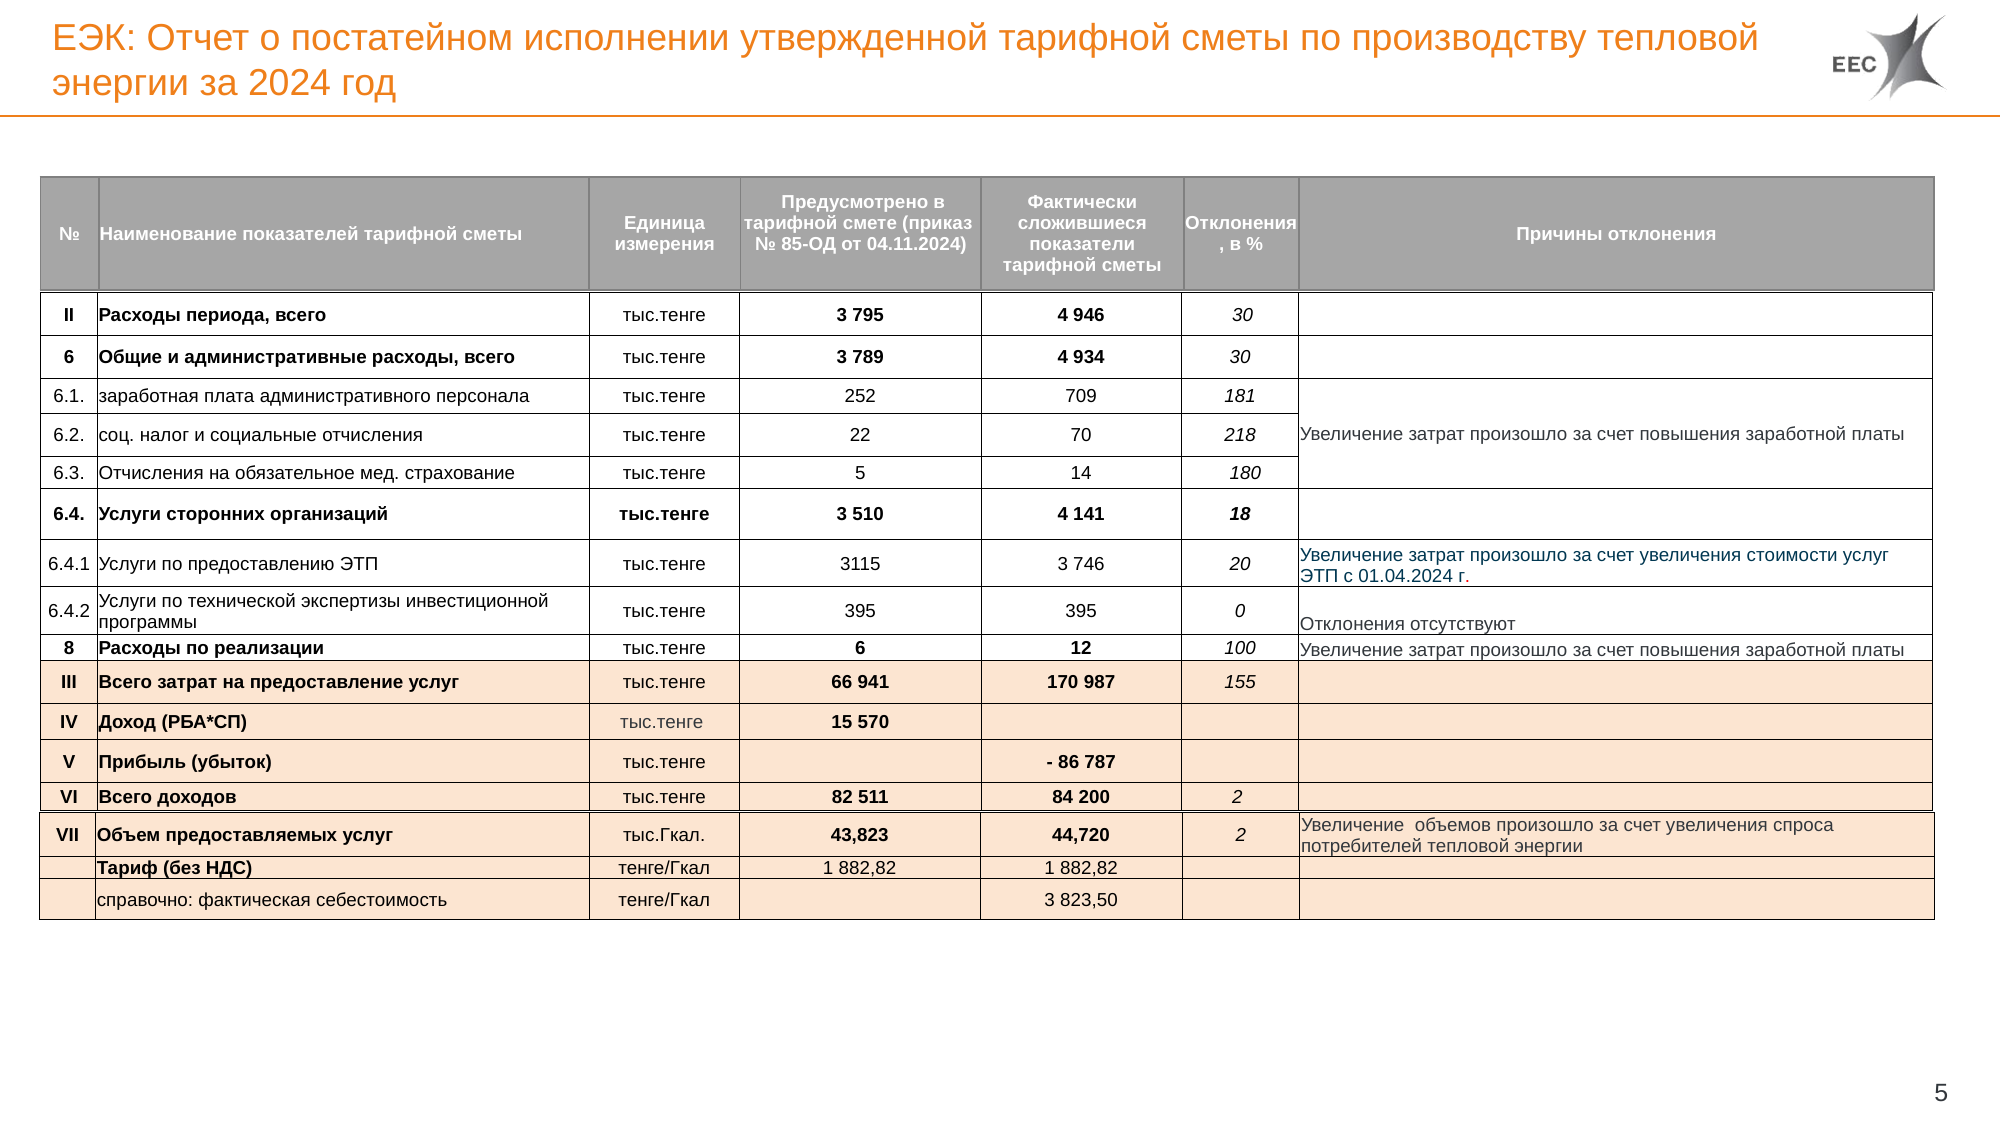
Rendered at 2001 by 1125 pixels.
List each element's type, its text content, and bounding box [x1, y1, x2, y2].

table_cell [1183, 879, 1299, 919]
table_cell [1299, 704, 1932, 739]
table_cell тыс.тенге [590, 457, 739, 488]
table_cell 20 [1182, 540, 1298, 586]
table_header II [41, 293, 97, 335]
table_cell 14 [982, 457, 1181, 488]
table_cell 4 141 [982, 489, 1181, 539]
table_cell тенге/Гкал [590, 857, 739, 878]
table_cell Увеличение затрат произошло за счет увеличения стоимости услуг ЭТП с 01.04.2024 г. [1299, 540, 1932, 586]
table_cell [40, 879, 95, 919]
table_cell 3 789 [740, 336, 981, 378]
table_cell [1300, 879, 1934, 919]
table_header 3 795 [740, 293, 981, 335]
table_cell 1 882,82 [981, 857, 1182, 878]
table_cell тыс.тенге [590, 379, 739, 413]
table_cell [740, 740, 981, 782]
table_cell тыс.тенге [590, 740, 739, 782]
table_cell тыс.тенге [590, 783, 739, 810]
table_cell Отчисления на обязательное мед. страхование [98, 457, 589, 488]
table_cell Увеличение затрат произошло за счет повышения заработной платы [1299, 379, 1932, 488]
table_cell 5 [740, 457, 981, 488]
table_cell тыс.тенге [590, 587, 739, 634]
table_cell 100 [1182, 635, 1298, 660]
table_cell III [41, 661, 97, 703]
table_header тыс.Гкал. [590, 813, 739, 856]
table_cell Тариф (без НДС) [96, 857, 589, 878]
table_cell тыс.тенге [590, 540, 739, 586]
table_cell 15 570 [740, 704, 981, 739]
table_header Объем предоставляемых услуг [96, 813, 589, 856]
table_header тыс.тенге [590, 293, 739, 335]
table_cell 3 823,50 [981, 879, 1182, 919]
table_cell тыс.тенге [590, 489, 739, 539]
table_cell 6 [740, 635, 981, 660]
table_cell [1299, 336, 1932, 378]
table_cell [1182, 740, 1298, 782]
table_cell [1182, 704, 1298, 739]
table_cell Услуги по предоставлению ЭТП [98, 540, 589, 586]
table_cell 181 [1182, 379, 1298, 413]
table_cell Всего затрат на предоставление услуг [98, 661, 589, 703]
table_cell 6.4.1 [41, 540, 97, 586]
table_header [1299, 293, 1932, 335]
table_cell Увеличение затрат произошло за счет повышения заработной платы [1299, 635, 1932, 660]
table_header Расходы периода, всего [98, 293, 589, 335]
table_cell справочно: фактическая себестоимость [96, 879, 589, 919]
table_cell IV [41, 704, 97, 739]
table_cell Услуги сторонних организаций [98, 489, 589, 539]
table_header 43,823 [740, 813, 980, 856]
table_cell 6.4.2 [41, 587, 97, 634]
table_cell [1299, 783, 1932, 810]
table_header Наименование показателей тарифной сметы [100, 178, 588, 289]
table_cell Всего доходов [98, 783, 589, 810]
table_cell 70 [982, 414, 1181, 456]
table_cell 6.3. [41, 457, 97, 488]
table_cell [982, 704, 1181, 739]
table_cell [40, 857, 95, 878]
picture [1819, 4, 1959, 106]
table_cell тыс.тенге [590, 661, 739, 703]
table_header Единица измерения [590, 178, 740, 289]
table_header Отклонения, в % [1185, 178, 1298, 289]
table_header VII [40, 813, 95, 856]
table_header 44,720 [981, 813, 1182, 856]
table_header 2 [1183, 813, 1299, 856]
table_cell 3 510 [740, 489, 981, 539]
table_header Причины отклонения [1300, 178, 1933, 289]
table_cell 2 [1182, 783, 1298, 810]
table_cell Отклонения отсутствуют [1299, 587, 1932, 634]
table_cell Прибыль (убыток) [98, 740, 589, 782]
table_cell 6 [41, 336, 97, 378]
table_cell тенге/Гкал [590, 879, 739, 919]
table_cell Доход (РБА*СП) [98, 704, 589, 739]
table_header 4 946 [982, 293, 1181, 335]
title ЕЭК: Отчет о постатейном исполнении утвержденной тарифной сметы по производству тепловой энергии за 2024 год [52, 0, 1788, 116]
table_cell 155 [1182, 661, 1298, 703]
table_cell 82 511 [740, 783, 981, 810]
table_cell 30 [1182, 336, 1298, 378]
table_cell 170 987 [982, 661, 1181, 703]
table_cell 709 [982, 379, 1181, 413]
table_cell 3115 [740, 540, 981, 586]
table_cell 0 [1182, 587, 1298, 634]
table_header Фактически сложившиеся показатели тарифной сметы [982, 178, 1183, 289]
table_header Предусмотрено в тарифной смете (приказ № 85-ОД от 04.11.2024) [741, 178, 980, 289]
table_cell Общие и административные расходы, всего [98, 336, 589, 378]
table_cell 218 [1182, 414, 1298, 456]
table_cell 8 [41, 635, 97, 660]
table_cell [1299, 740, 1932, 782]
table_cell 180 [1182, 457, 1298, 488]
table_cell 395 [740, 587, 981, 634]
table_cell 4 934 [982, 336, 1181, 378]
table_cell [1299, 489, 1932, 539]
table_header № [41, 178, 98, 289]
table_cell [1183, 857, 1299, 878]
table_cell заработная плата административного персонала [98, 379, 589, 413]
table_cell 6.4. [41, 489, 97, 539]
table_cell 12 [982, 635, 1181, 660]
table_cell 3 746 [982, 540, 1181, 586]
table_cell 84 200 [982, 783, 1181, 810]
table_cell [740, 879, 980, 919]
table_cell [1300, 857, 1934, 878]
table_cell 18 [1182, 489, 1298, 539]
table_cell тыс.тенге [590, 704, 739, 739]
table_cell 6.1. [41, 379, 97, 413]
table_header 30 [1182, 293, 1298, 335]
table_cell Услуги по технической экспертизы инвестиционной программы [98, 587, 589, 634]
table_cell 22 [740, 414, 981, 456]
table_cell тыс.тенге [590, 336, 739, 378]
table_cell 66 941 [740, 661, 981, 703]
table_cell 252 [740, 379, 981, 413]
table_cell тыс.тенге [590, 414, 739, 456]
table_cell 1 882,82 [740, 857, 980, 878]
table_cell Расходы по реализации [98, 635, 589, 660]
table_header Увеличение объемов произошло за счет увеличения спроса потребителей тепловой энергии [1300, 813, 1934, 856]
table_cell 6.2. [41, 414, 97, 456]
table_cell [1299, 661, 1932, 703]
table_cell тыс.тенге [590, 635, 739, 660]
table_cell - 86 787 [982, 740, 1181, 782]
table_cell 395 [982, 587, 1181, 634]
table_cell соц. налог и социальные отчисления [98, 414, 589, 456]
table_cell VI [41, 783, 97, 810]
table_cell V [41, 740, 97, 782]
